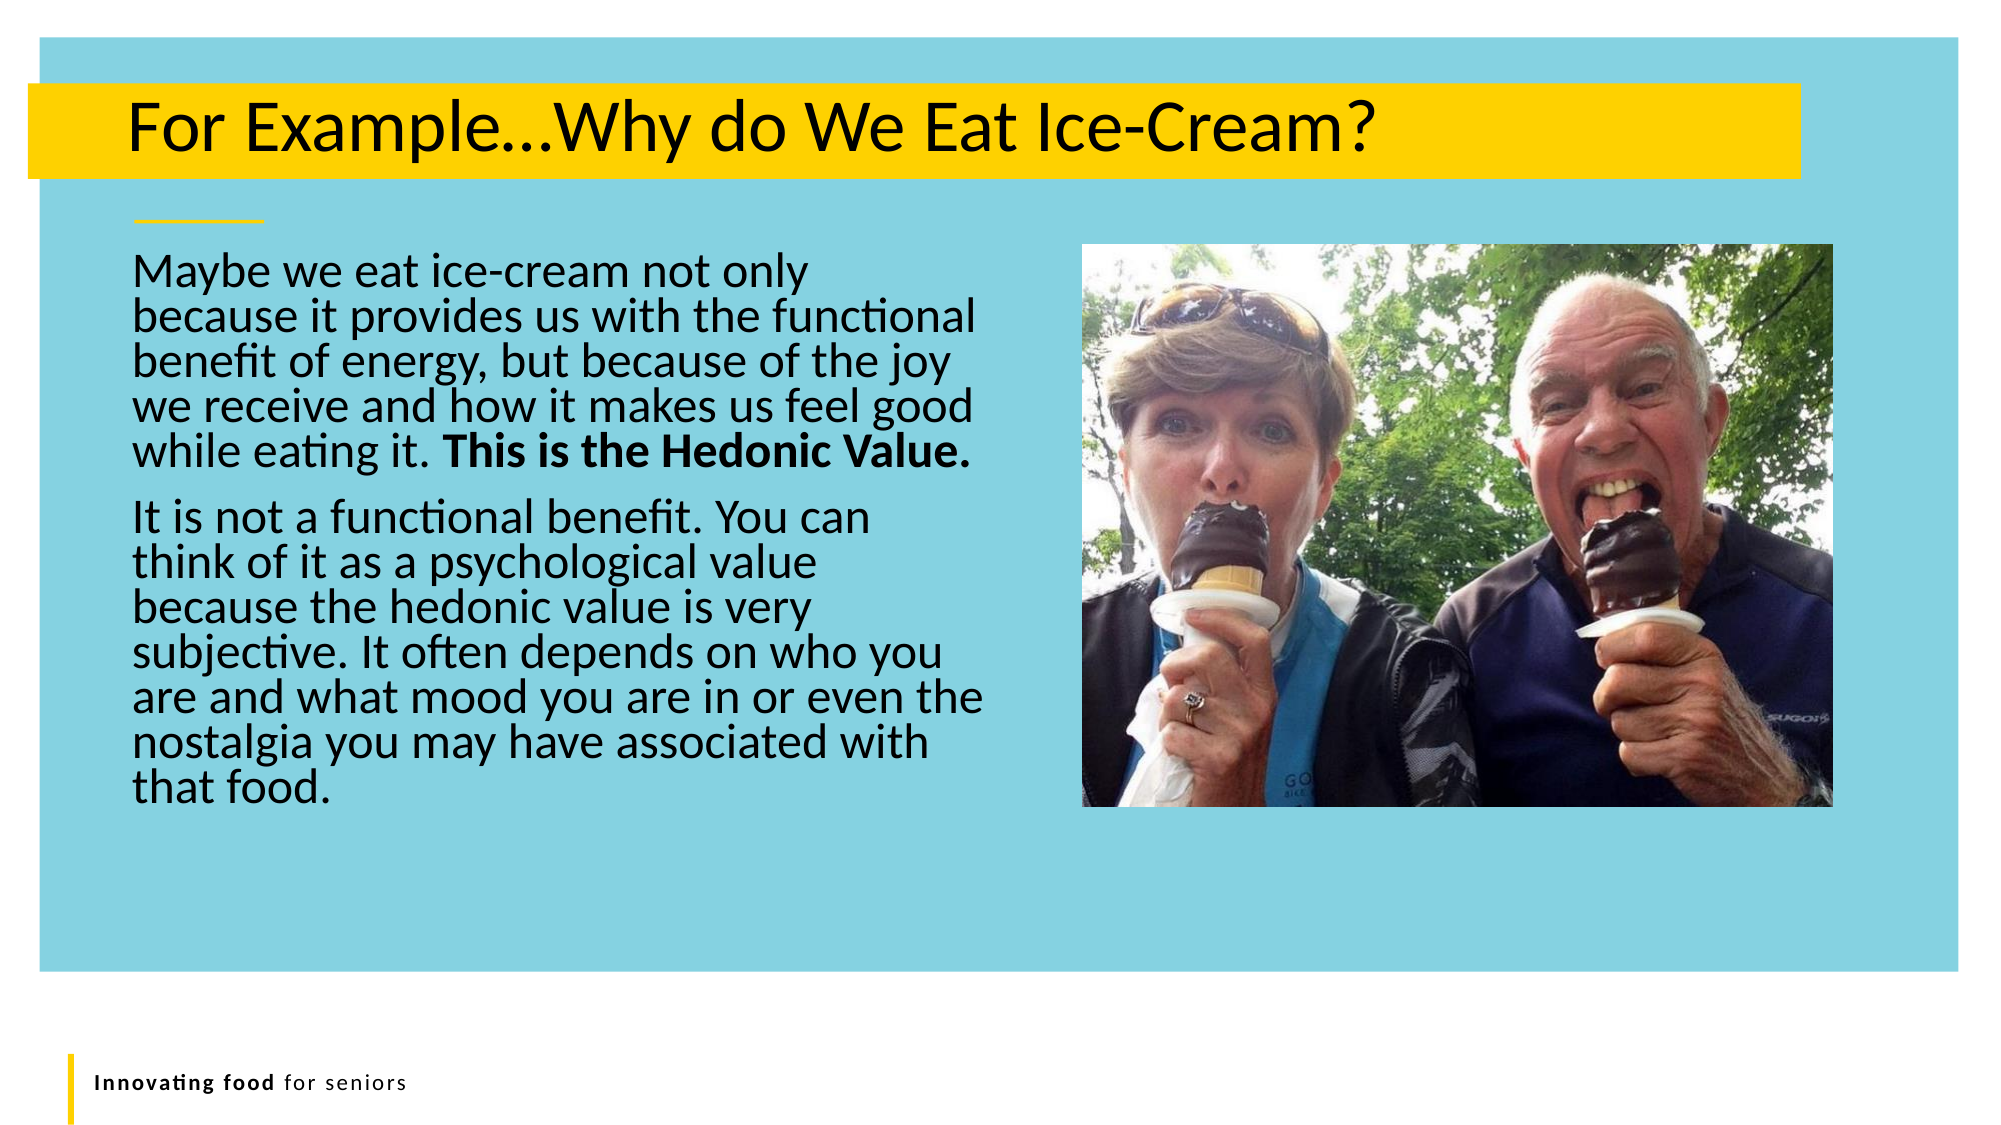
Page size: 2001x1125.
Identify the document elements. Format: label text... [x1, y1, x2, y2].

list For Example…Why do We Eat Ice-Cream? [27, 83, 1801, 179]
picture [1082, 244, 1833, 807]
list Maybe we eat ice-cream not only because it provides us with the functional benefit of energy, but because of the joy we receive and how it makes us feel good while eating it. This is the Hedonic Value. It is not a functional benefit. You can think of it as a psychological value because the hedonic value is very subjective. It often depends on who you are and what mood you are in or even the nostalgia you may have associated with that food. [79, 244, 1000, 958]
